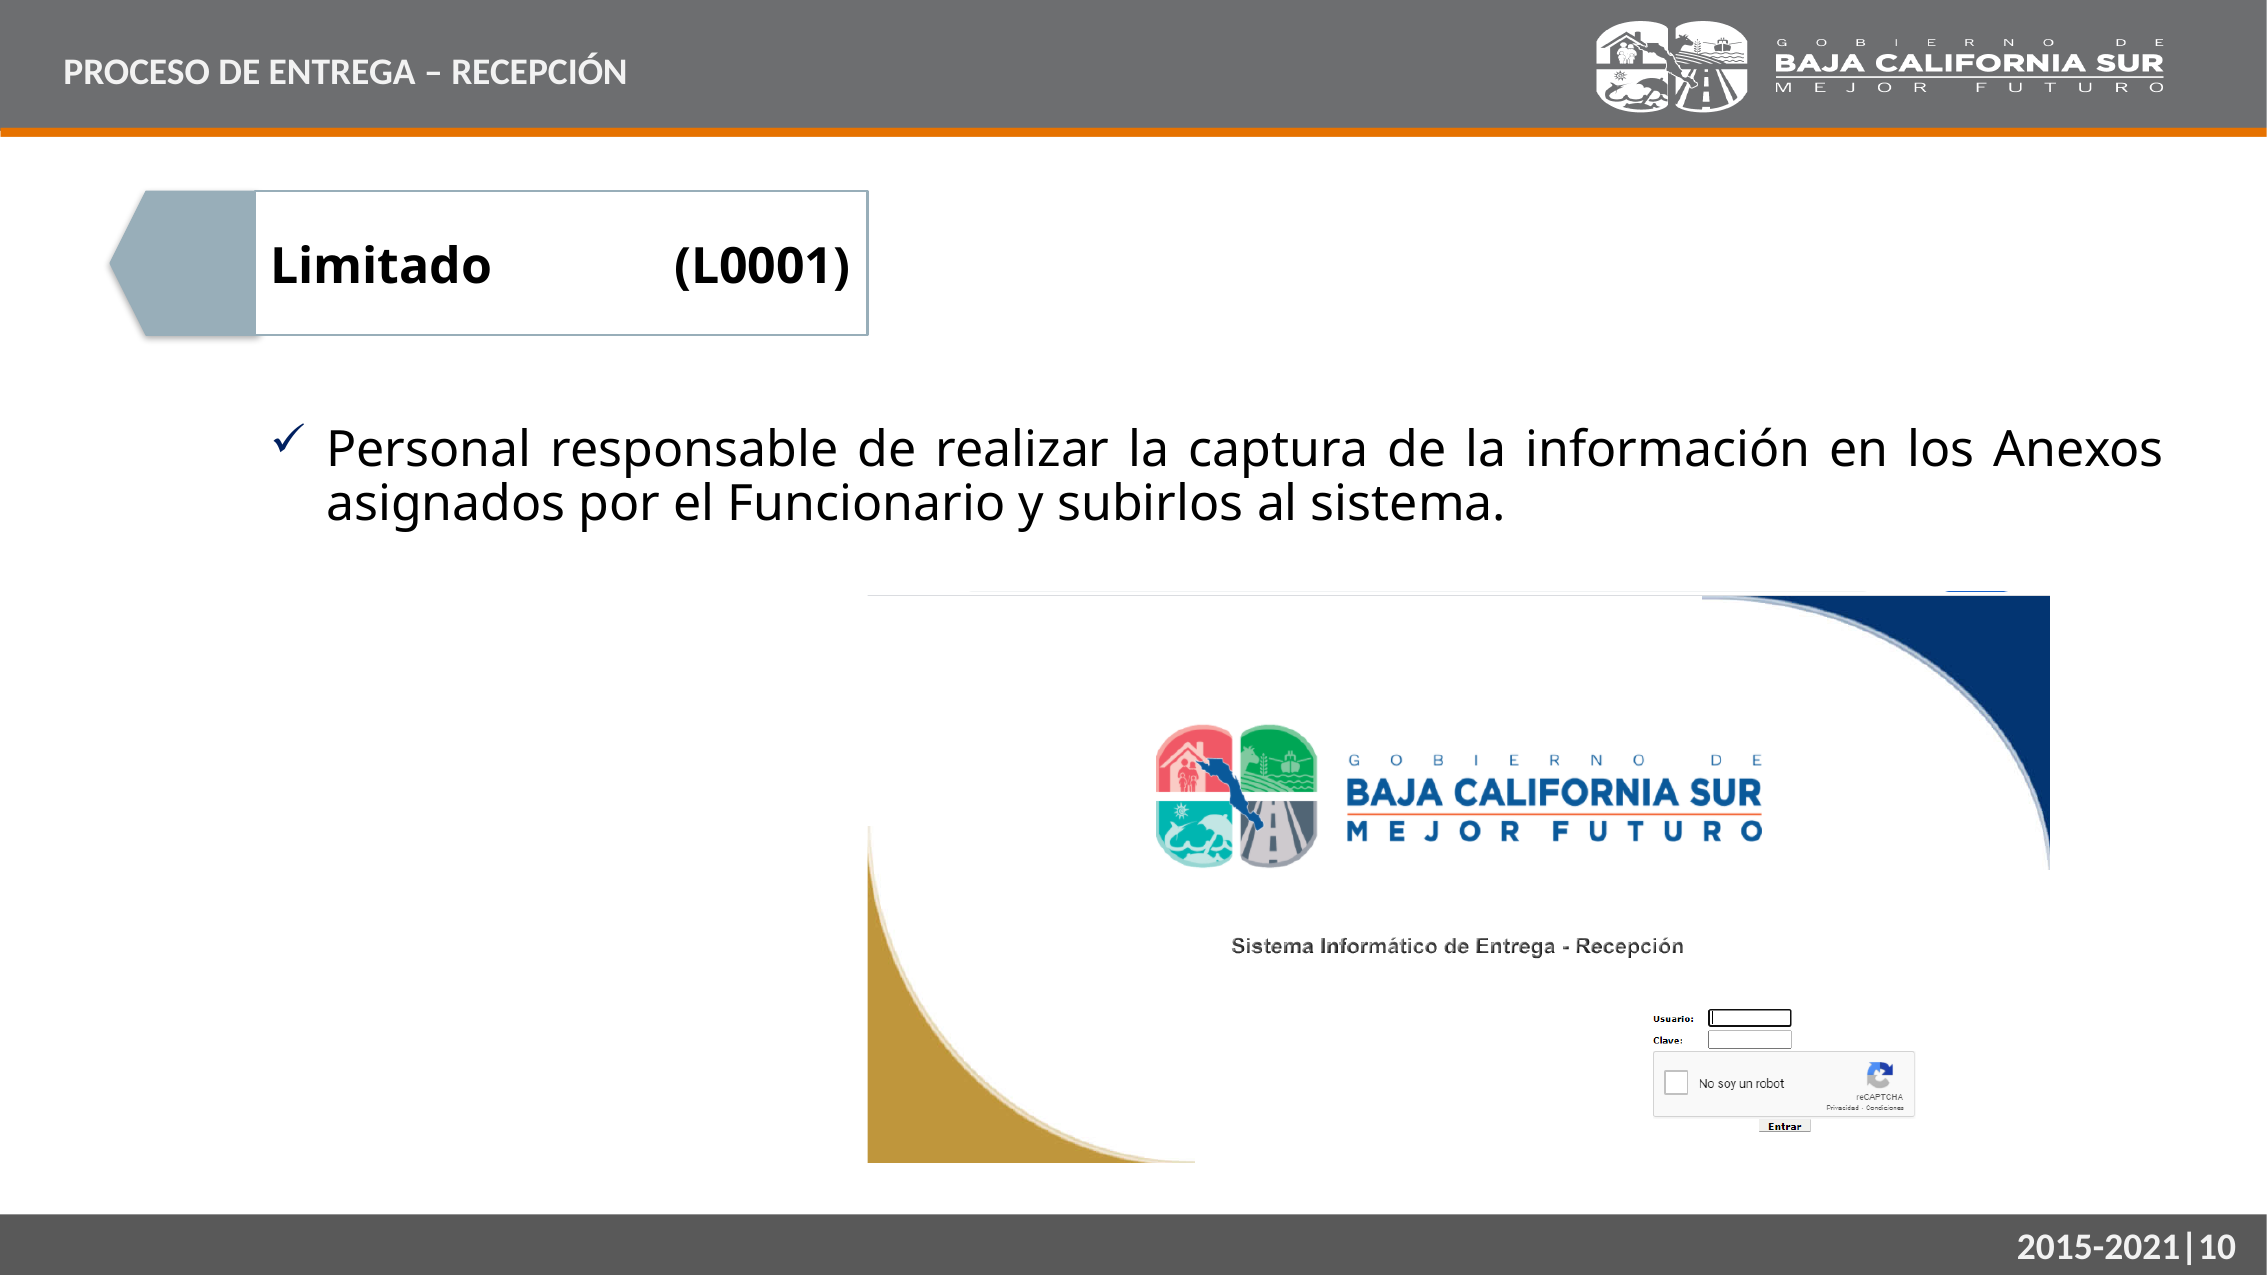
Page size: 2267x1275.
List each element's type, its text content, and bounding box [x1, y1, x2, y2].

text_box 2015-2021|10 [1940, 1214, 2267, 1275]
text_box [0, 1214, 1940, 1275]
text_box Personal responsable de realizar la captura de la información en los Anexos asignados por el Funcionario y subirlos al sistema. [255, 415, 2180, 539]
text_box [109, 191, 868, 336]
text_box PROCESO DE ENTREGA – RECEPCIÓN [45, 39, 646, 100]
picture [0, 0, 2267, 1214]
